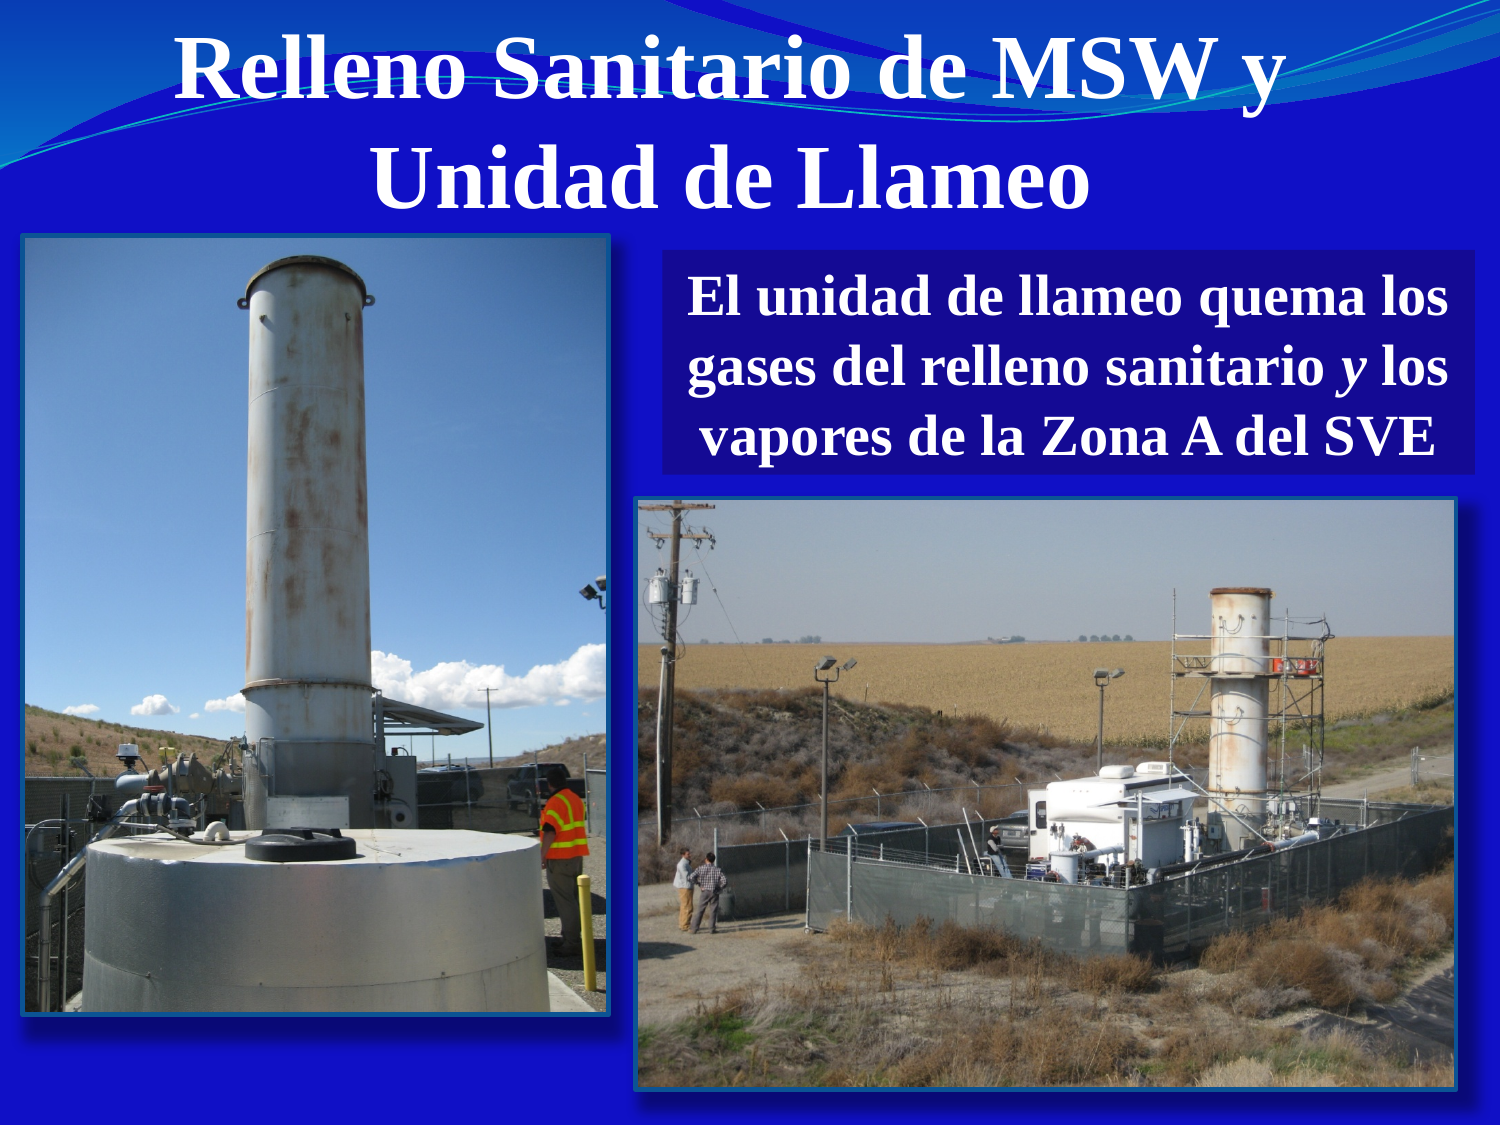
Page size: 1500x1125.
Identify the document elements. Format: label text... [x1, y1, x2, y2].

picture [637, 499, 1455, 1088]
picture [24, 237, 607, 1013]
text_box El unidad de llameo quema los gases del relleno sanitario y los vapores de la Zona A del SVE [662, 249, 1475, 475]
text_box Relleno Sanitario de MSW y Unidad de Llameo [62, 0, 1400, 235]
